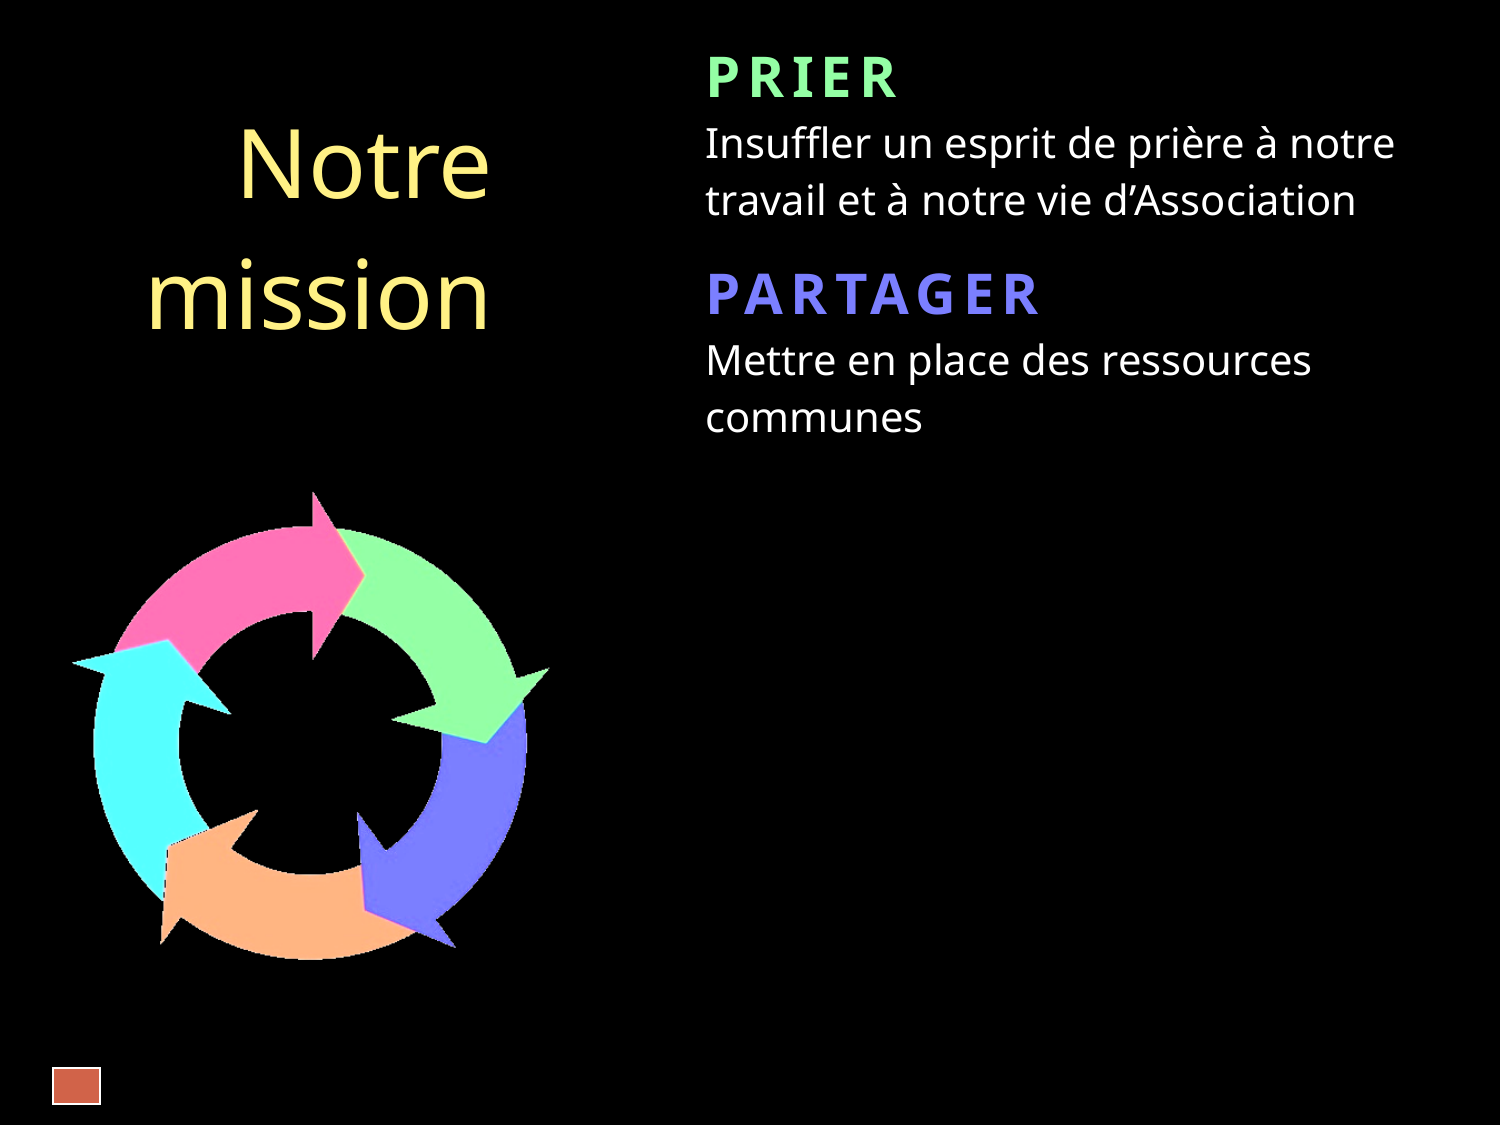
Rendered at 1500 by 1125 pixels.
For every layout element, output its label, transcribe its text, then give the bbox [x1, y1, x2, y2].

text_box Notre mission [29, 88, 508, 365]
text_box PARTAGER Mettre en place des ressources communes [690, 246, 1411, 464]
text_box PRIER Insuffler un esprit de prière à notre travail et à notre vie d’Association [690, 29, 1411, 246]
picture [58, 472, 575, 991]
